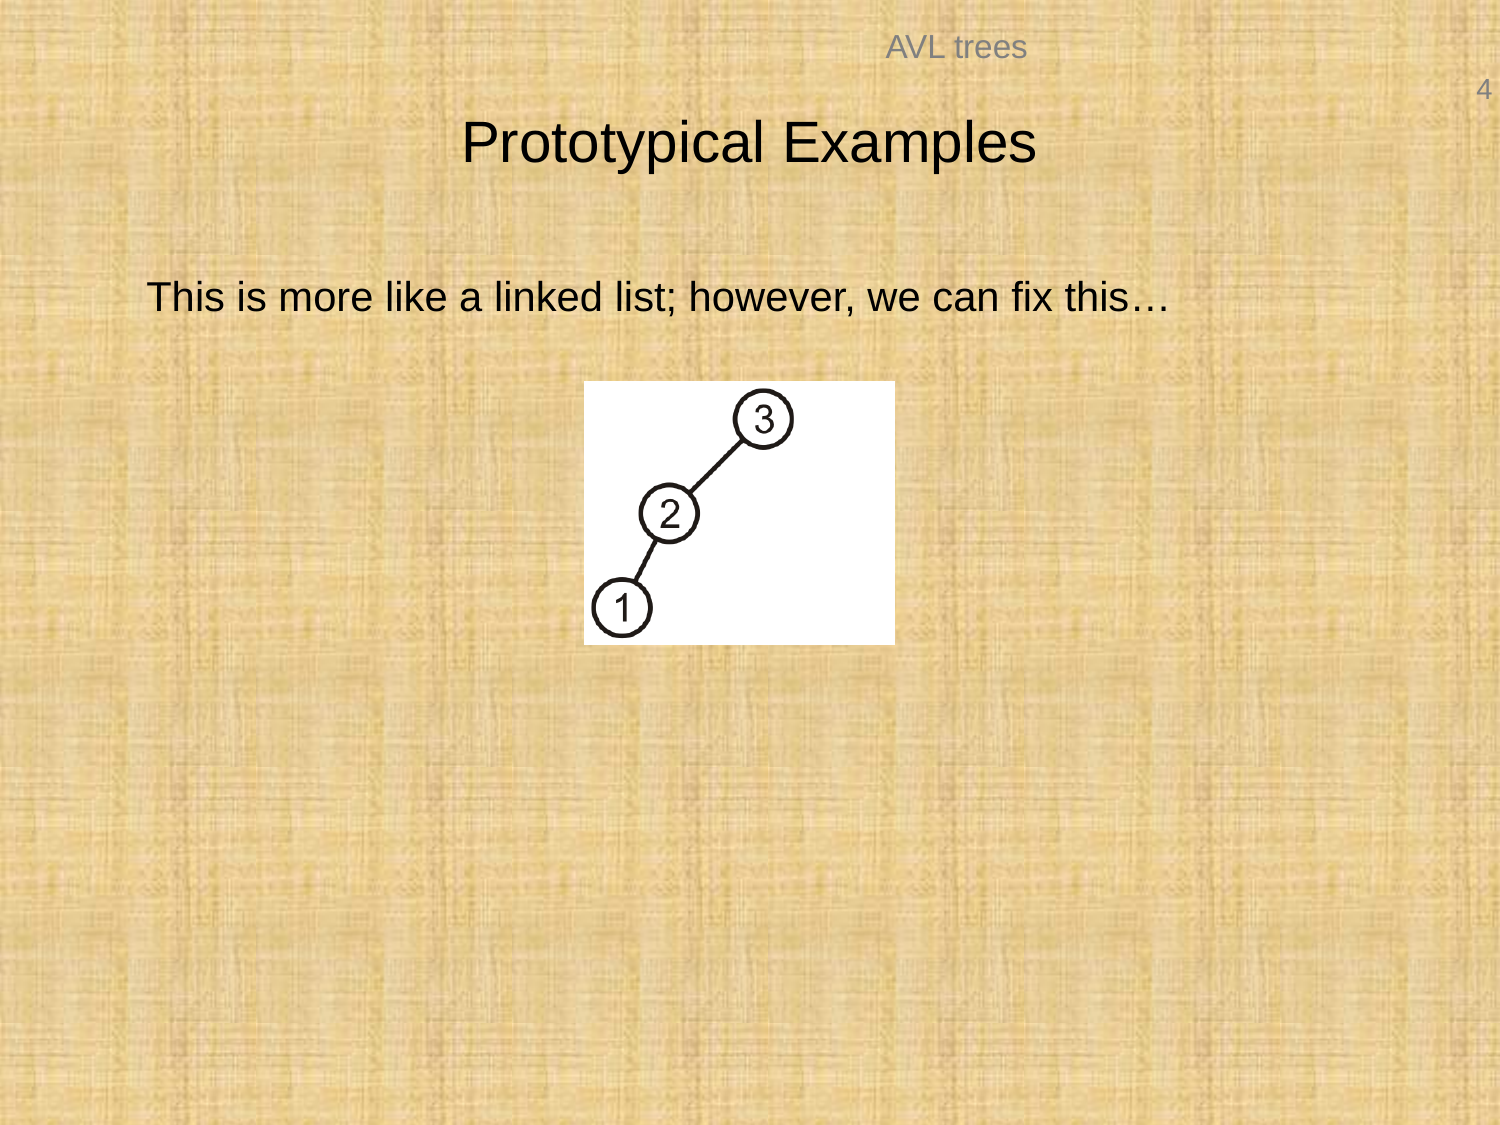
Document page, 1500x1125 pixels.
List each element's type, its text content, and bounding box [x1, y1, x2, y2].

list This is more like a linked list; however, we can fix this… [74, 262, 1426, 1006]
title Prototypical Examples [74, 44, 1426, 233]
picture [0, 0, 1500, 1125]
